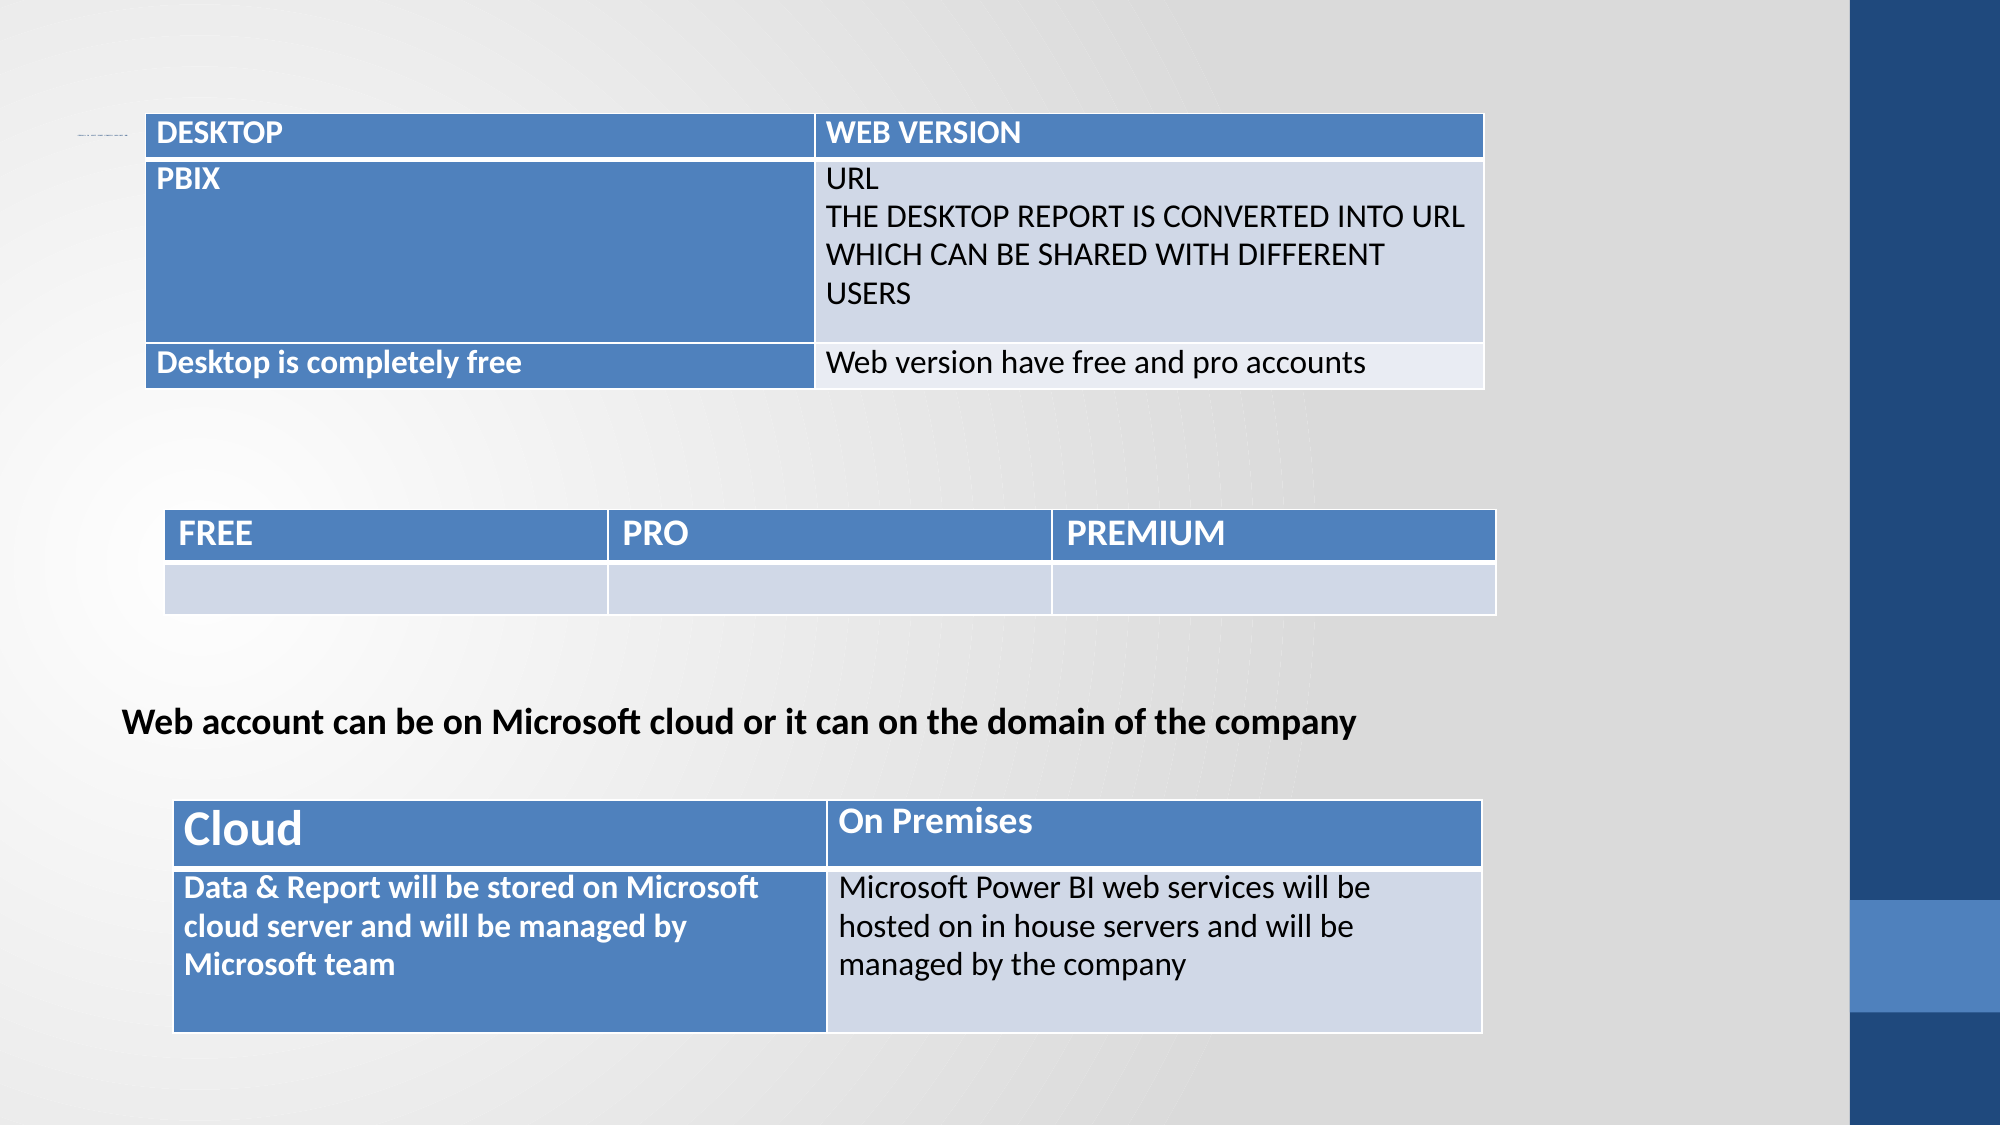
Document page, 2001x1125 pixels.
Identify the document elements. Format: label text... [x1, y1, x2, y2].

table_cell URL THE DESKTOP REPORT IS CONVERTED INTO URL WHICH CAN BE SHARED WITH DIFFERENT USERS [816, 162, 1483, 342]
table_cell Data & Report will be stored on Microsoft cloud server and will be managed by Microsoft team [174, 872, 826, 1032]
table_cell Microsoft Power BI web services will be hosted on in house servers and will be managed by the company [828, 872, 1481, 1032]
table_header On Premises [828, 801, 1481, 866]
title WEB VERSIONS SUPPORTS THREE TYPES OF ACCOUNTS [111, 52, 1522, 180]
table_cell Desktop is completely free [146, 344, 814, 388]
table_cell Web version have free and pro accounts [816, 344, 1483, 388]
table_header Cloud [174, 801, 826, 866]
table_header WEB VERSION [816, 114, 1483, 157]
table_cell PBIX [146, 162, 814, 342]
text_box Web account can be on Microsoft cloud or it can on the domain of the company [106, 509, 1609, 750]
table_header DESKTOP [146, 114, 814, 157]
